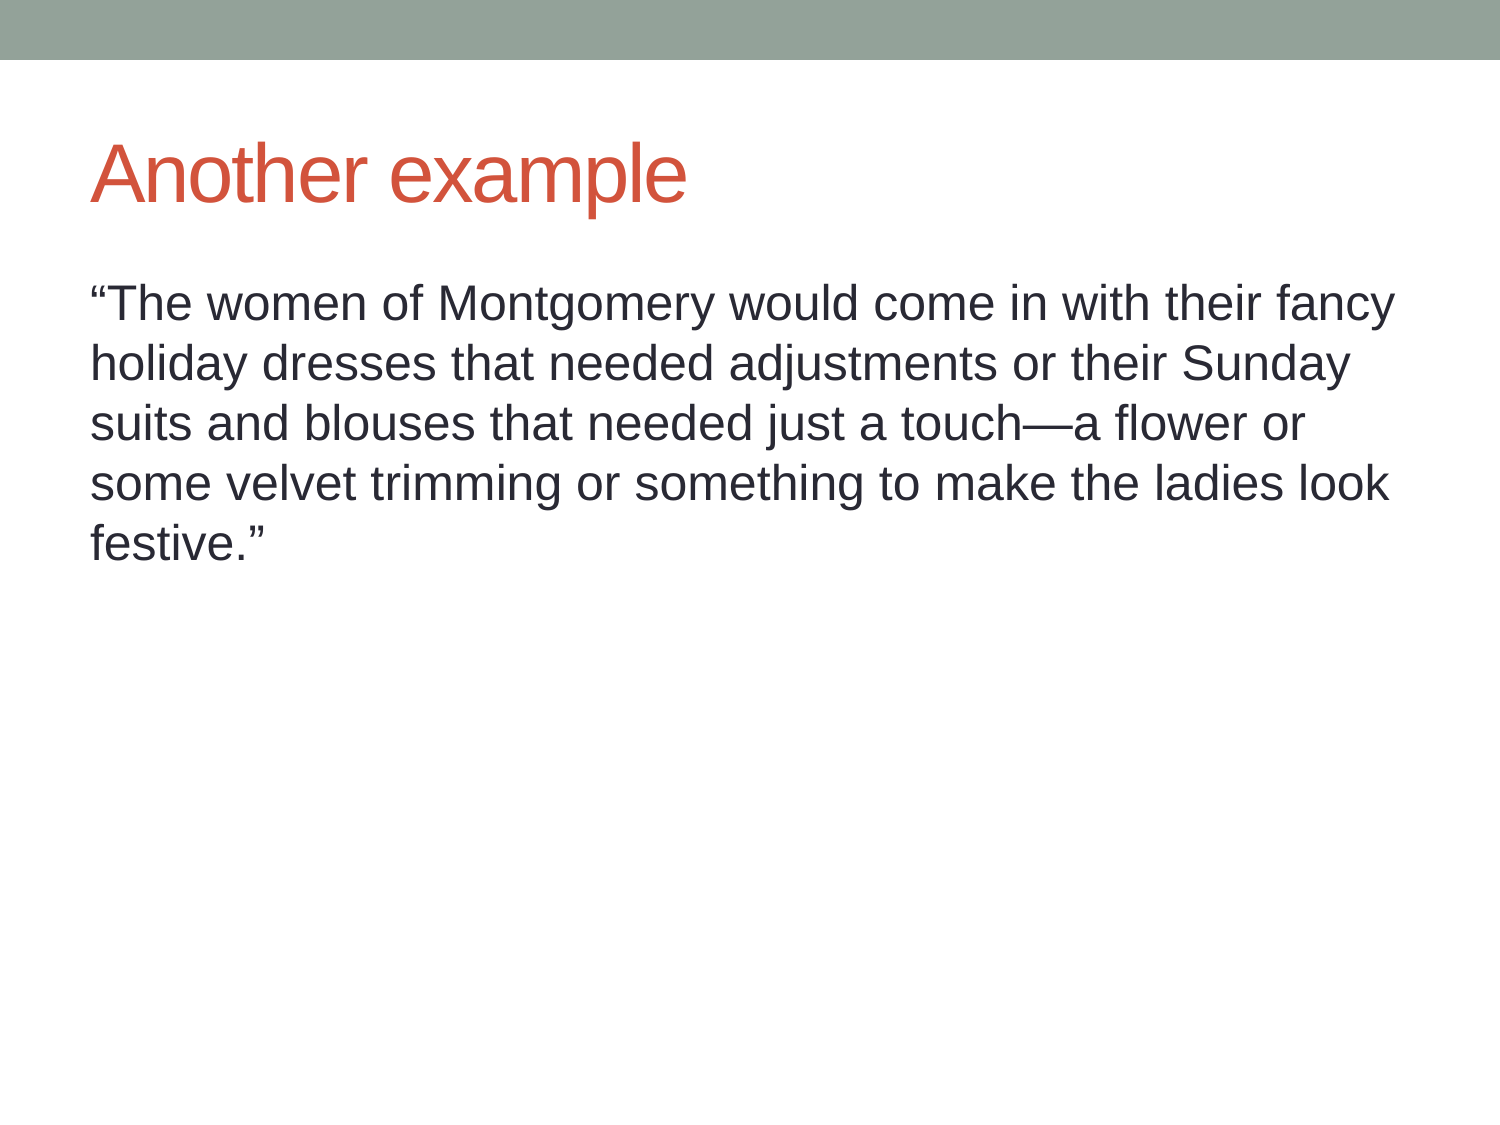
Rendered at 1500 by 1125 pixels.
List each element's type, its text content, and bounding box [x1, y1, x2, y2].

title Another example [75, 87, 1425, 250]
list “The women of Montgomery would come in with their fancy holiday dresses that needed adjustments or their Sunday suits and blouses that needed just a touch—a flower or some velvet trimming or something to make the ladies look festive.” [75, 262, 1425, 1063]
